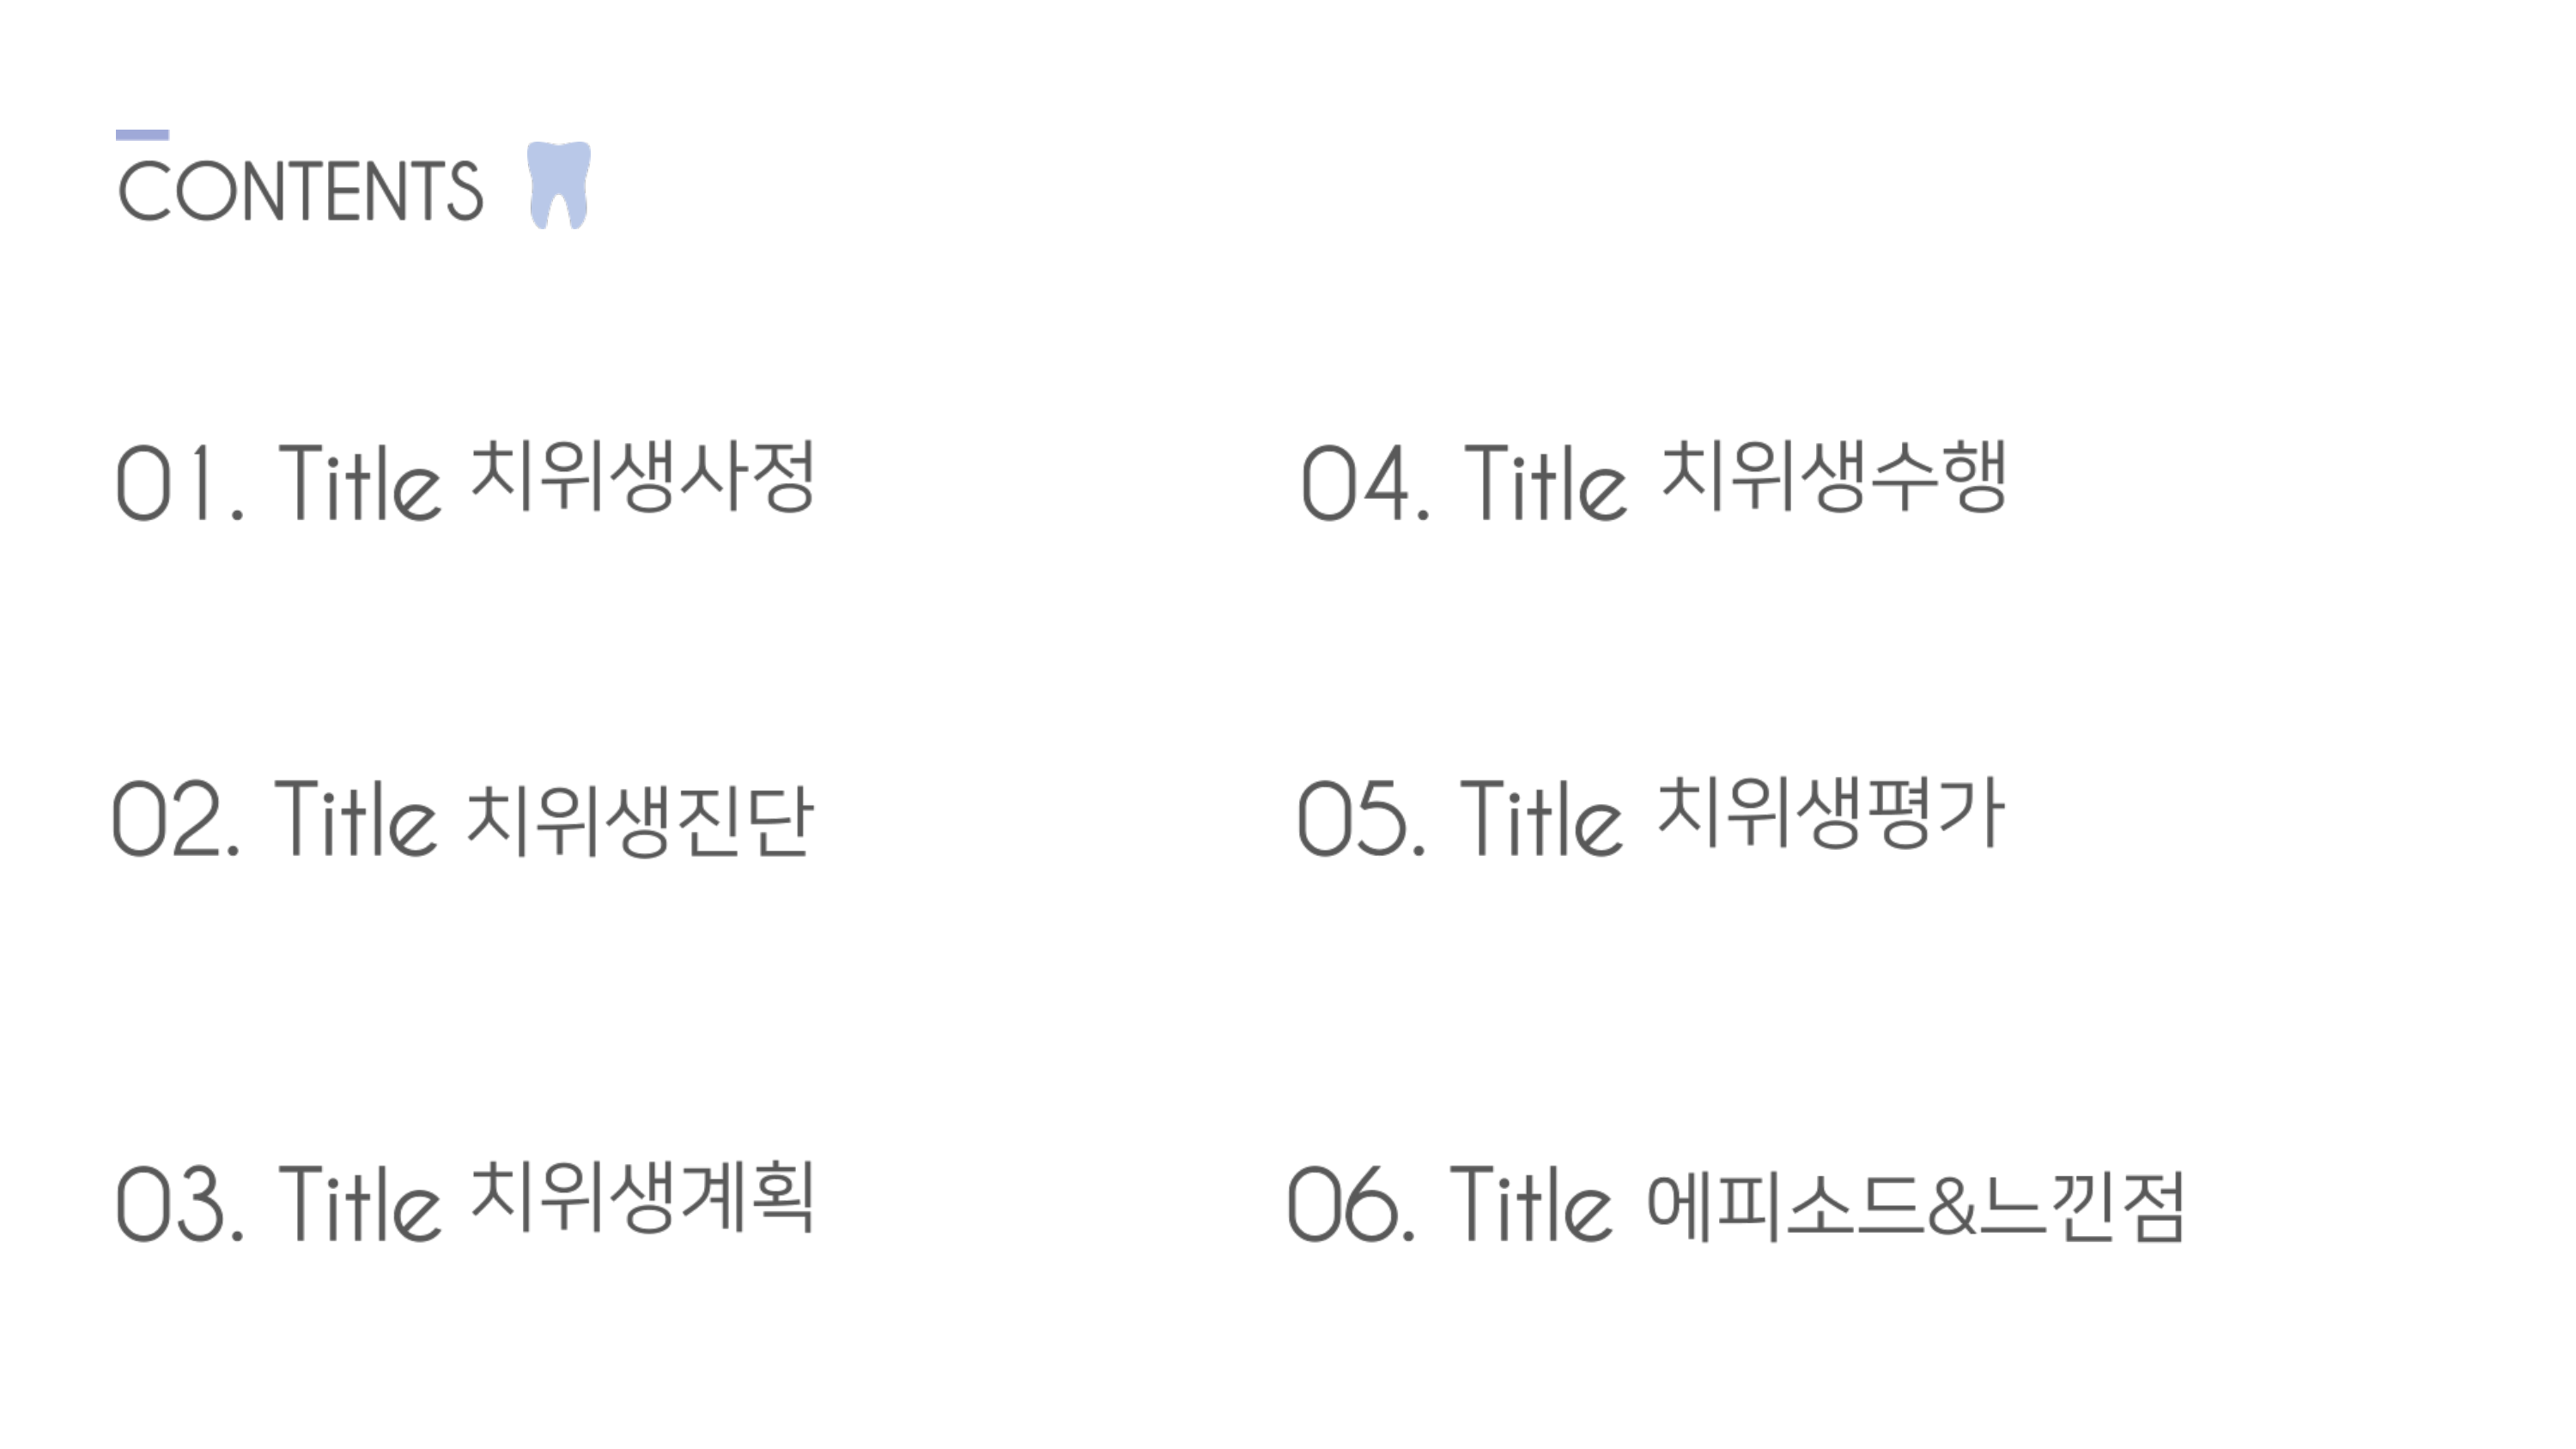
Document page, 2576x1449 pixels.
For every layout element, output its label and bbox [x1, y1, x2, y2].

picture [102, 406, 856, 563]
picture [97, 742, 860, 900]
picture [82, 112, 564, 306]
picture [102, 1127, 856, 1285]
text_box [527, 141, 591, 230]
picture [1288, 406, 2049, 563]
picture [1273, 1127, 2226, 1285]
text_box [116, 130, 170, 141]
picture [1284, 742, 2050, 900]
